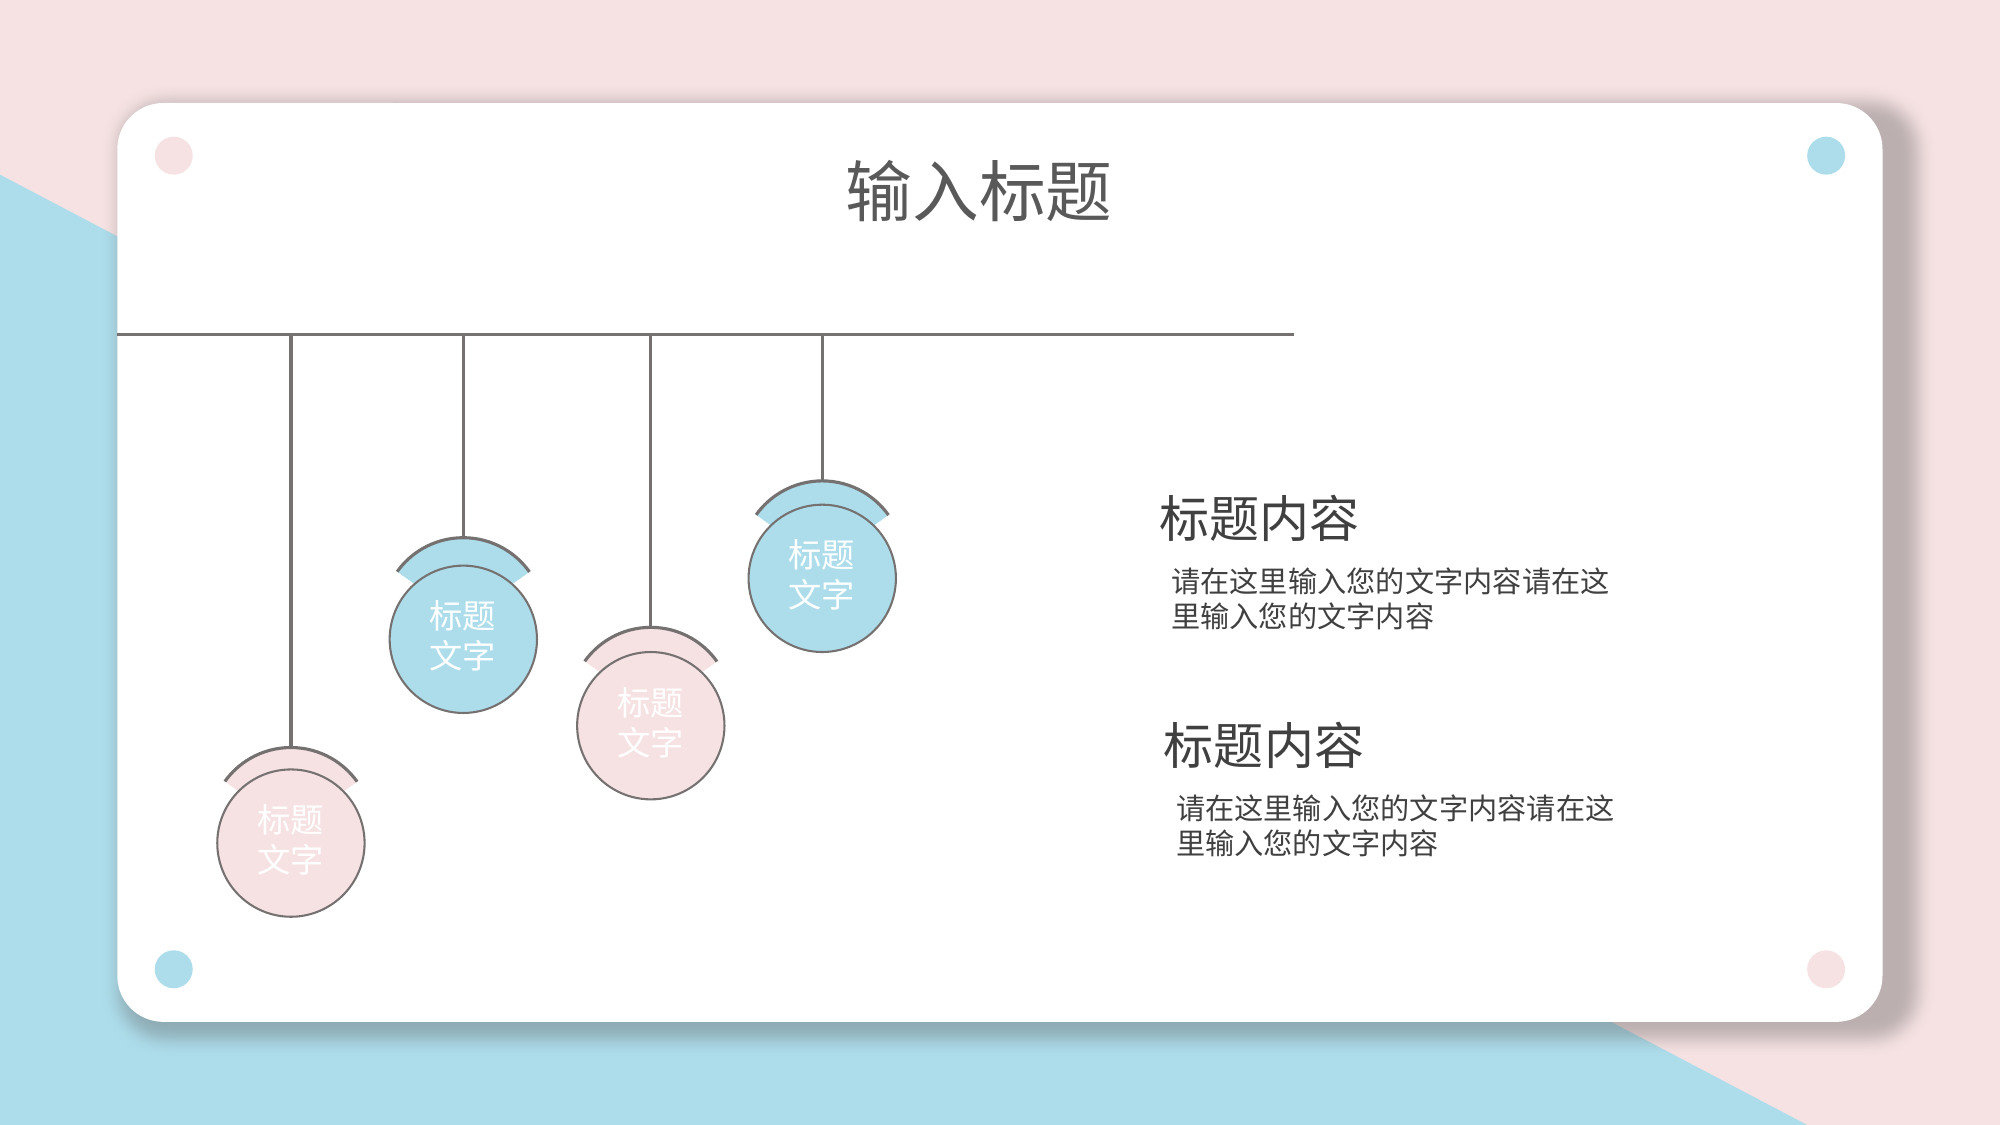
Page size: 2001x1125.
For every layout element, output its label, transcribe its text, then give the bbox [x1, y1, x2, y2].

text_box [153, 949, 194, 990]
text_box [381, 334, 545, 713]
text_box [153, 135, 194, 176]
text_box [209, 335, 373, 917]
text_box 输入标题 [830, 142, 1170, 238]
text_box [1806, 949, 1847, 990]
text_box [1144, 480, 1633, 642]
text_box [740, 336, 904, 652]
text_box [0, 173, 1808, 1125]
text_box [116, 101, 1884, 1023]
text_box [1806, 135, 1847, 176]
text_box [569, 334, 733, 800]
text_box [1149, 707, 1633, 869]
